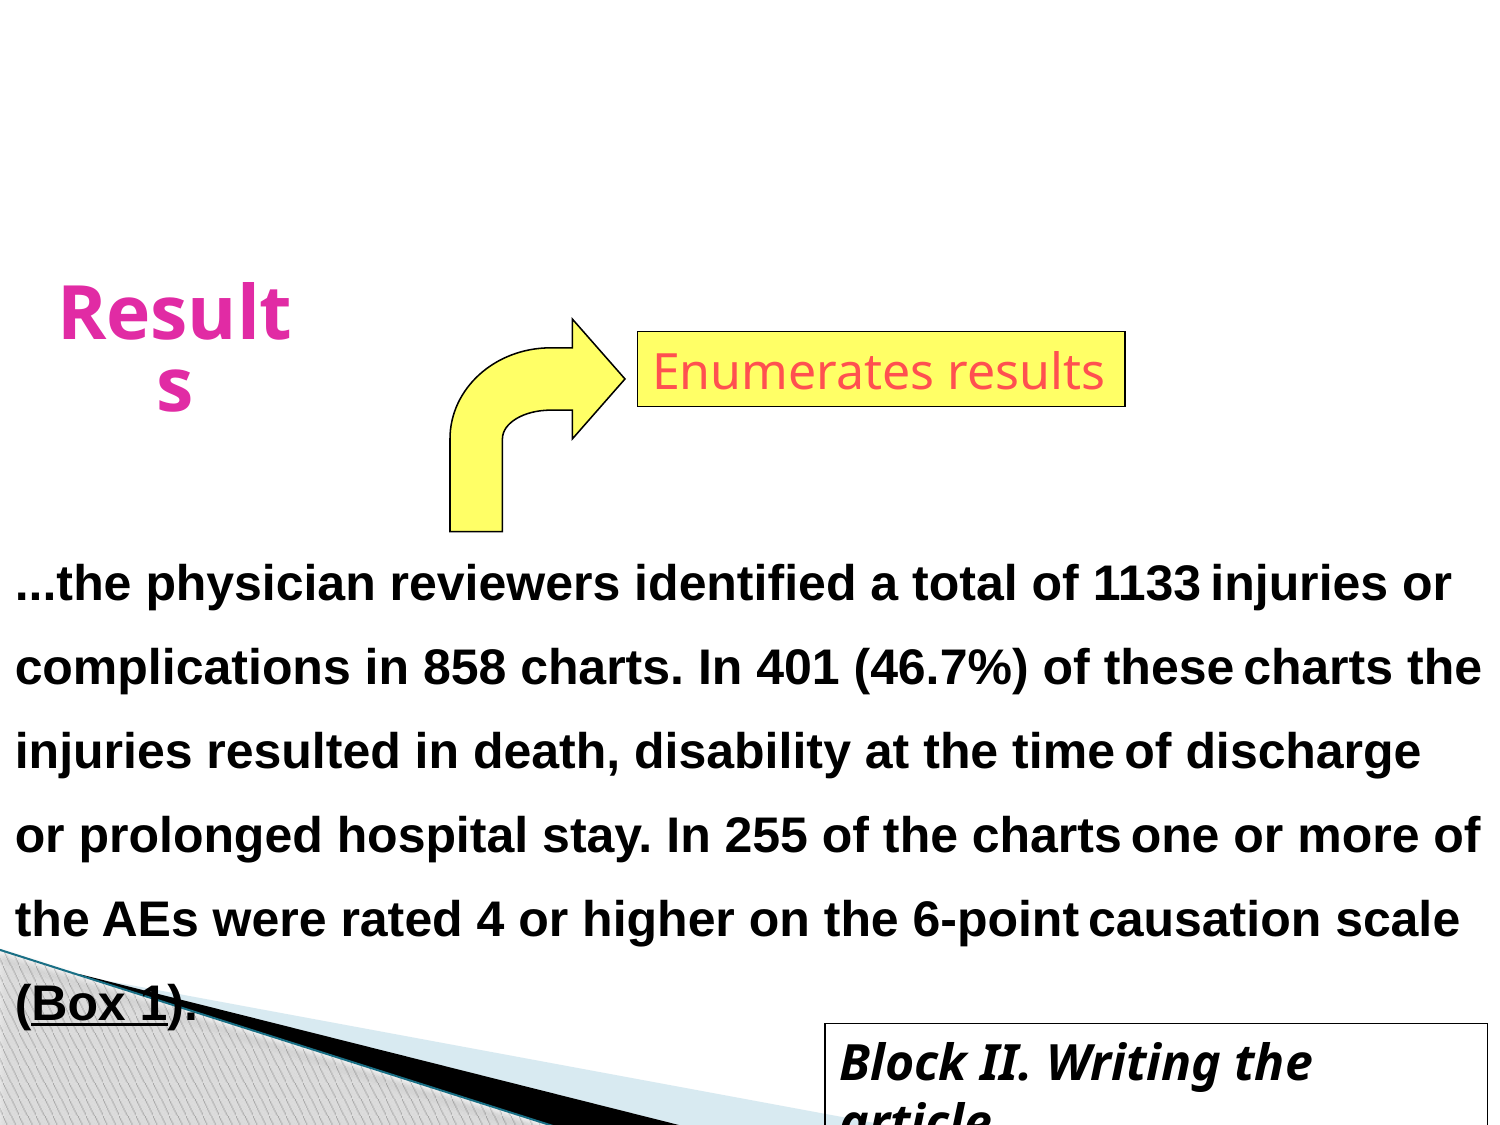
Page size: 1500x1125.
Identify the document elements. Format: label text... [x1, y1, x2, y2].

text_box [450, 319, 625, 532]
text_box Enumerates results [637, 331, 1125, 407]
text_box ...the physician reviewers identified a total of 1133 injuries or complications in 858 charts. In 401 (46.7%) of these charts the injuries resulted in death, disability at the time of discharge or prolonged hospital stay. In 255 of the charts one or more of the AEs were rated 4 or higher on the 6-point causation scale (Box 1). [0, 519, 1500, 1038]
text_box Results [24, 274, 325, 434]
text_box Block II. Writing the article [824, 1023, 1488, 1125]
